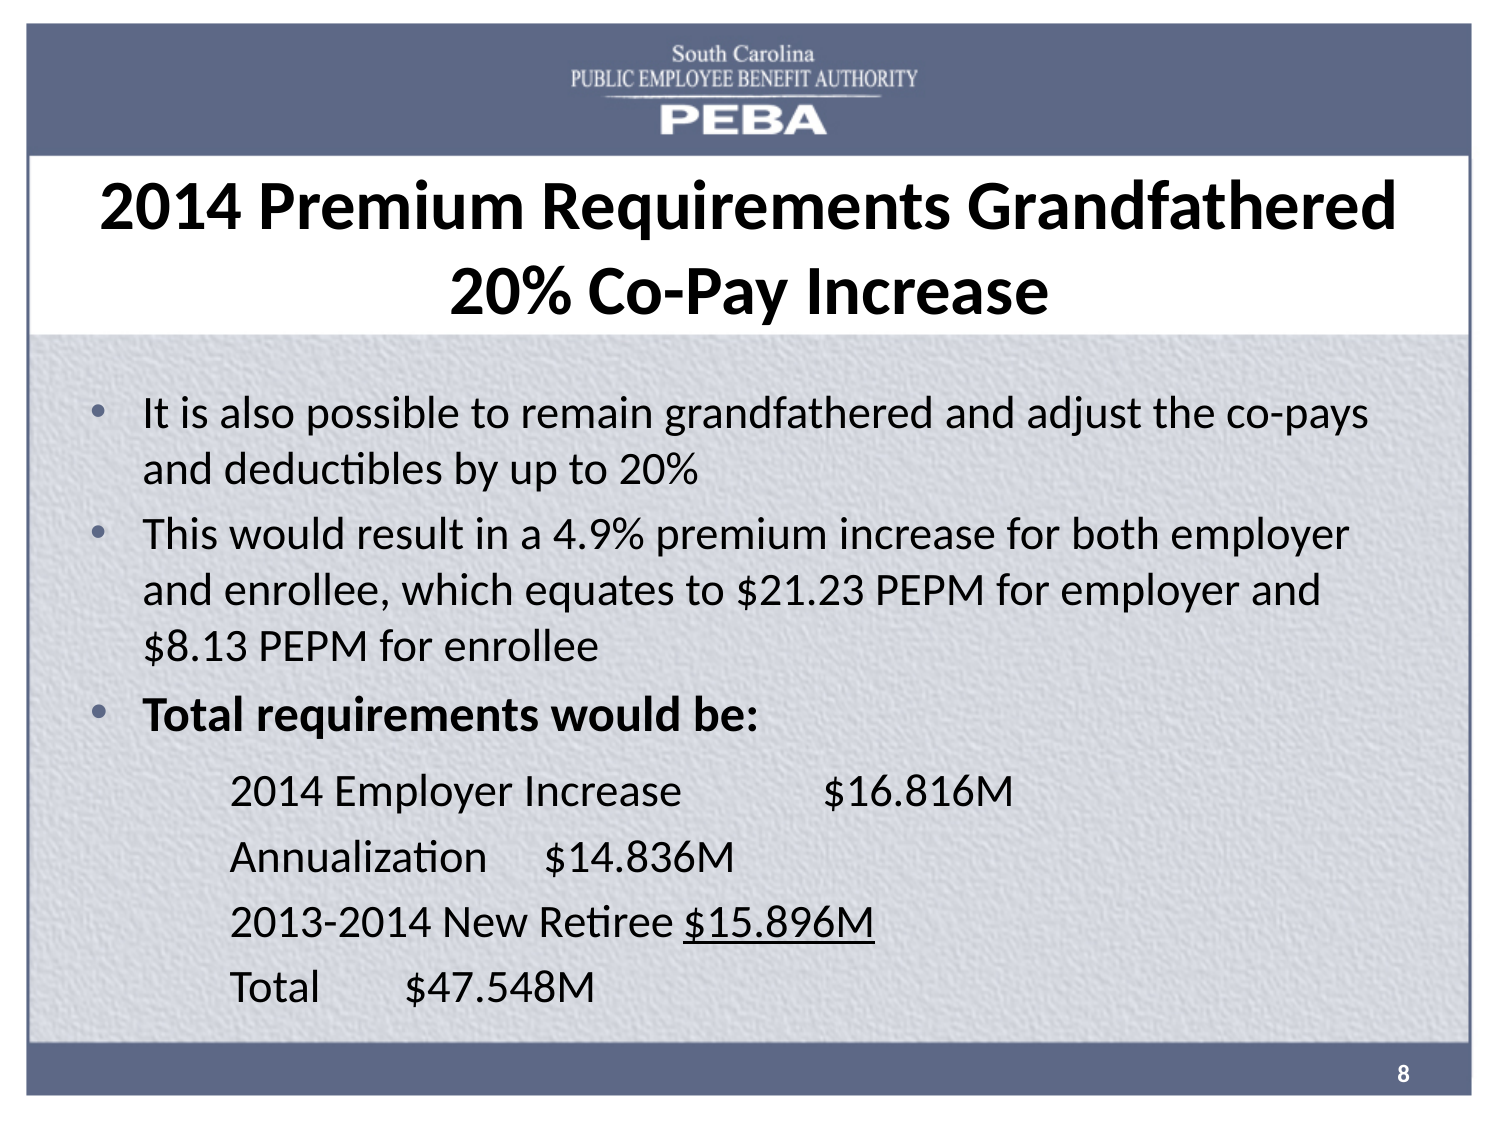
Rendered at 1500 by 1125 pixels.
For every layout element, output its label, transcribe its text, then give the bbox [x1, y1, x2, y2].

title 2014 Premium Requirements Grandfathered 20% Co-Pay Increase [75, 149, 1425, 338]
picture [2, 0, 1498, 1125]
slide_number 8 [1074, 1042, 1425, 1103]
list It is also possible to remain grandfathered and adjust the co-pays and deductibles by up to 20% This would result in a 4.9% premium increase for both employer and enrollee, which equates to $21.23 PEPM for employer and $8.13 PEPM for enrollee Total requirements would be: 2014 Employer Increase $16.816M Annualization $14.836M 2013-2014 New Retiree $15.896M Total $47.548M [75, 375, 1425, 1025]
